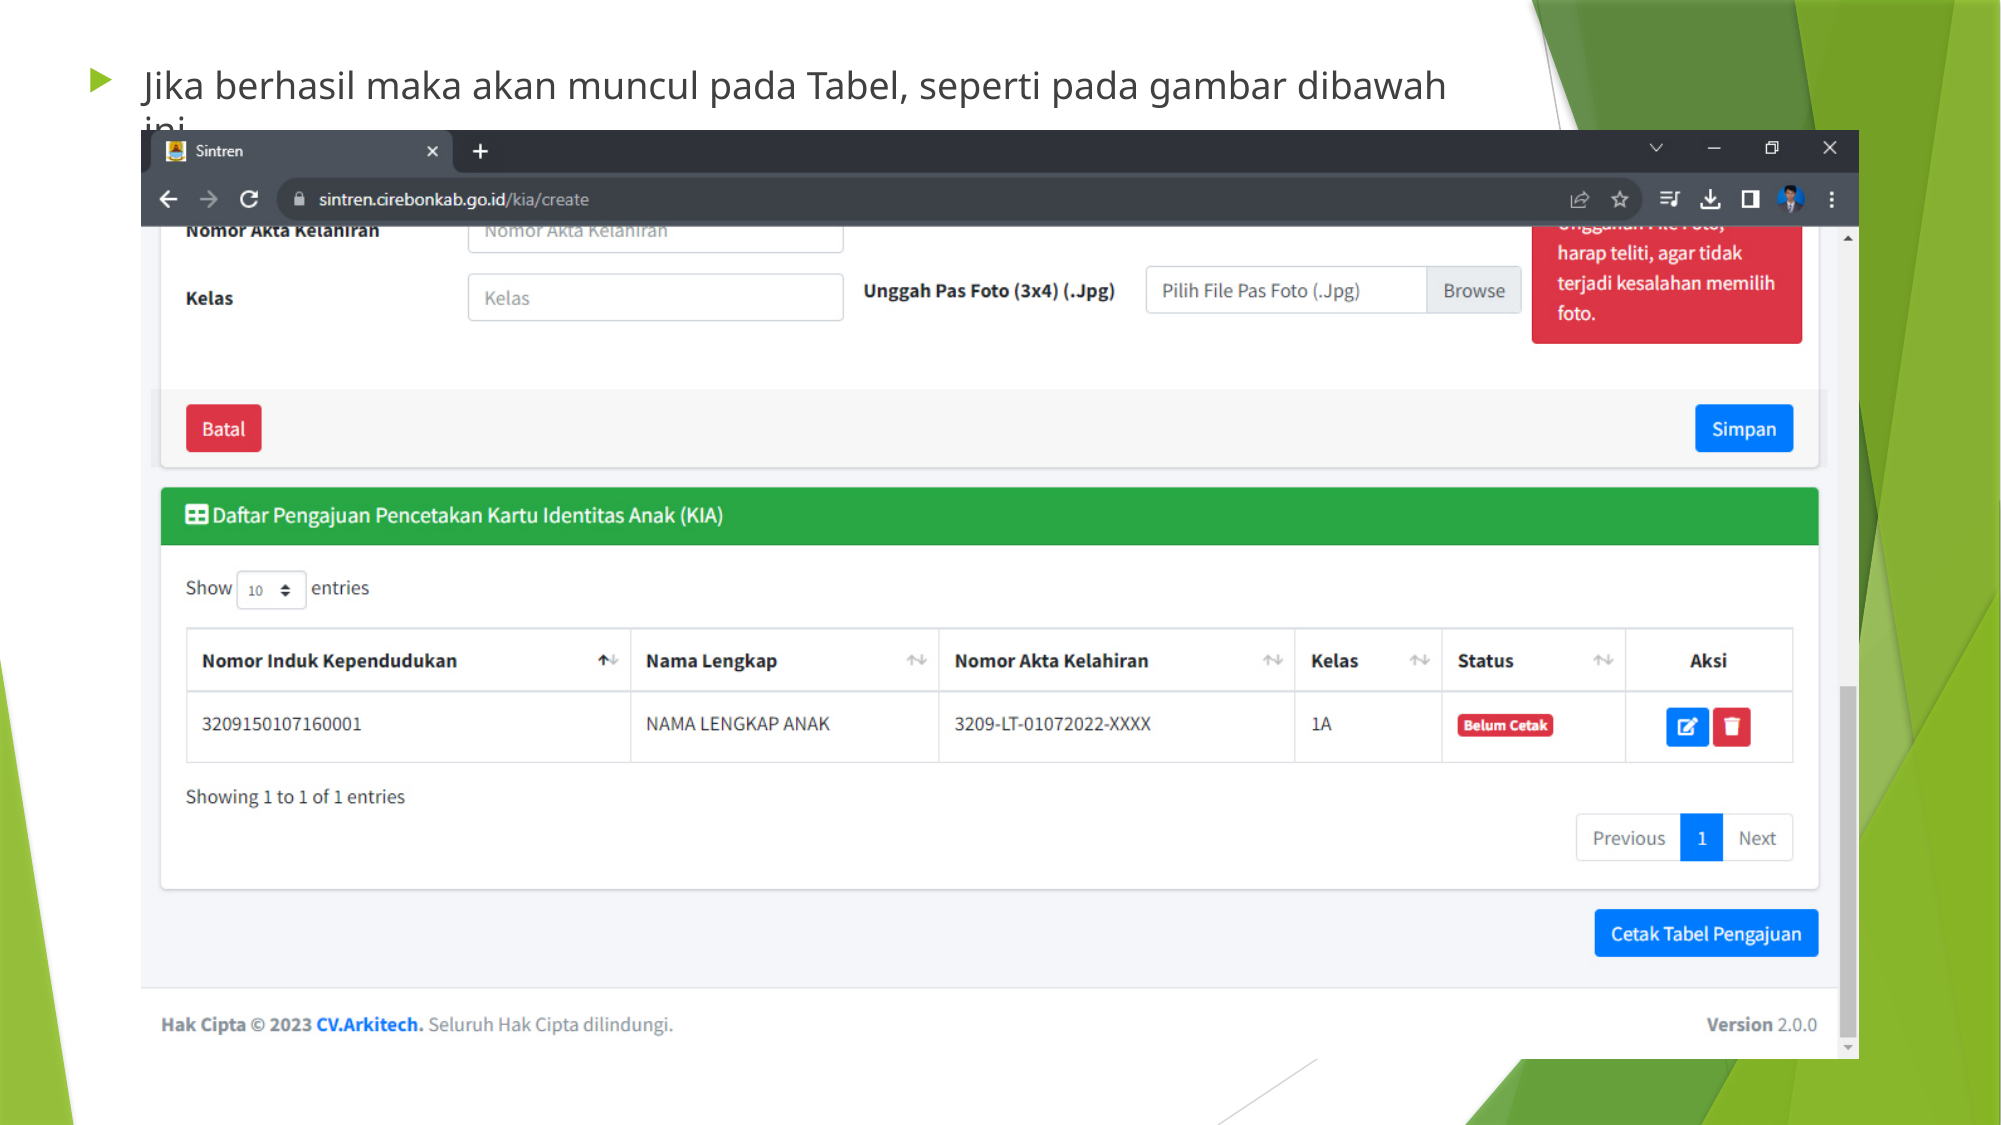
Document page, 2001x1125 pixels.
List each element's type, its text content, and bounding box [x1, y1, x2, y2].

list Jika berhasil maka akan muncul pada Tabel, seperti pada gambar dibawah ini [72, 54, 1483, 131]
picture [140, 130, 1860, 1059]
